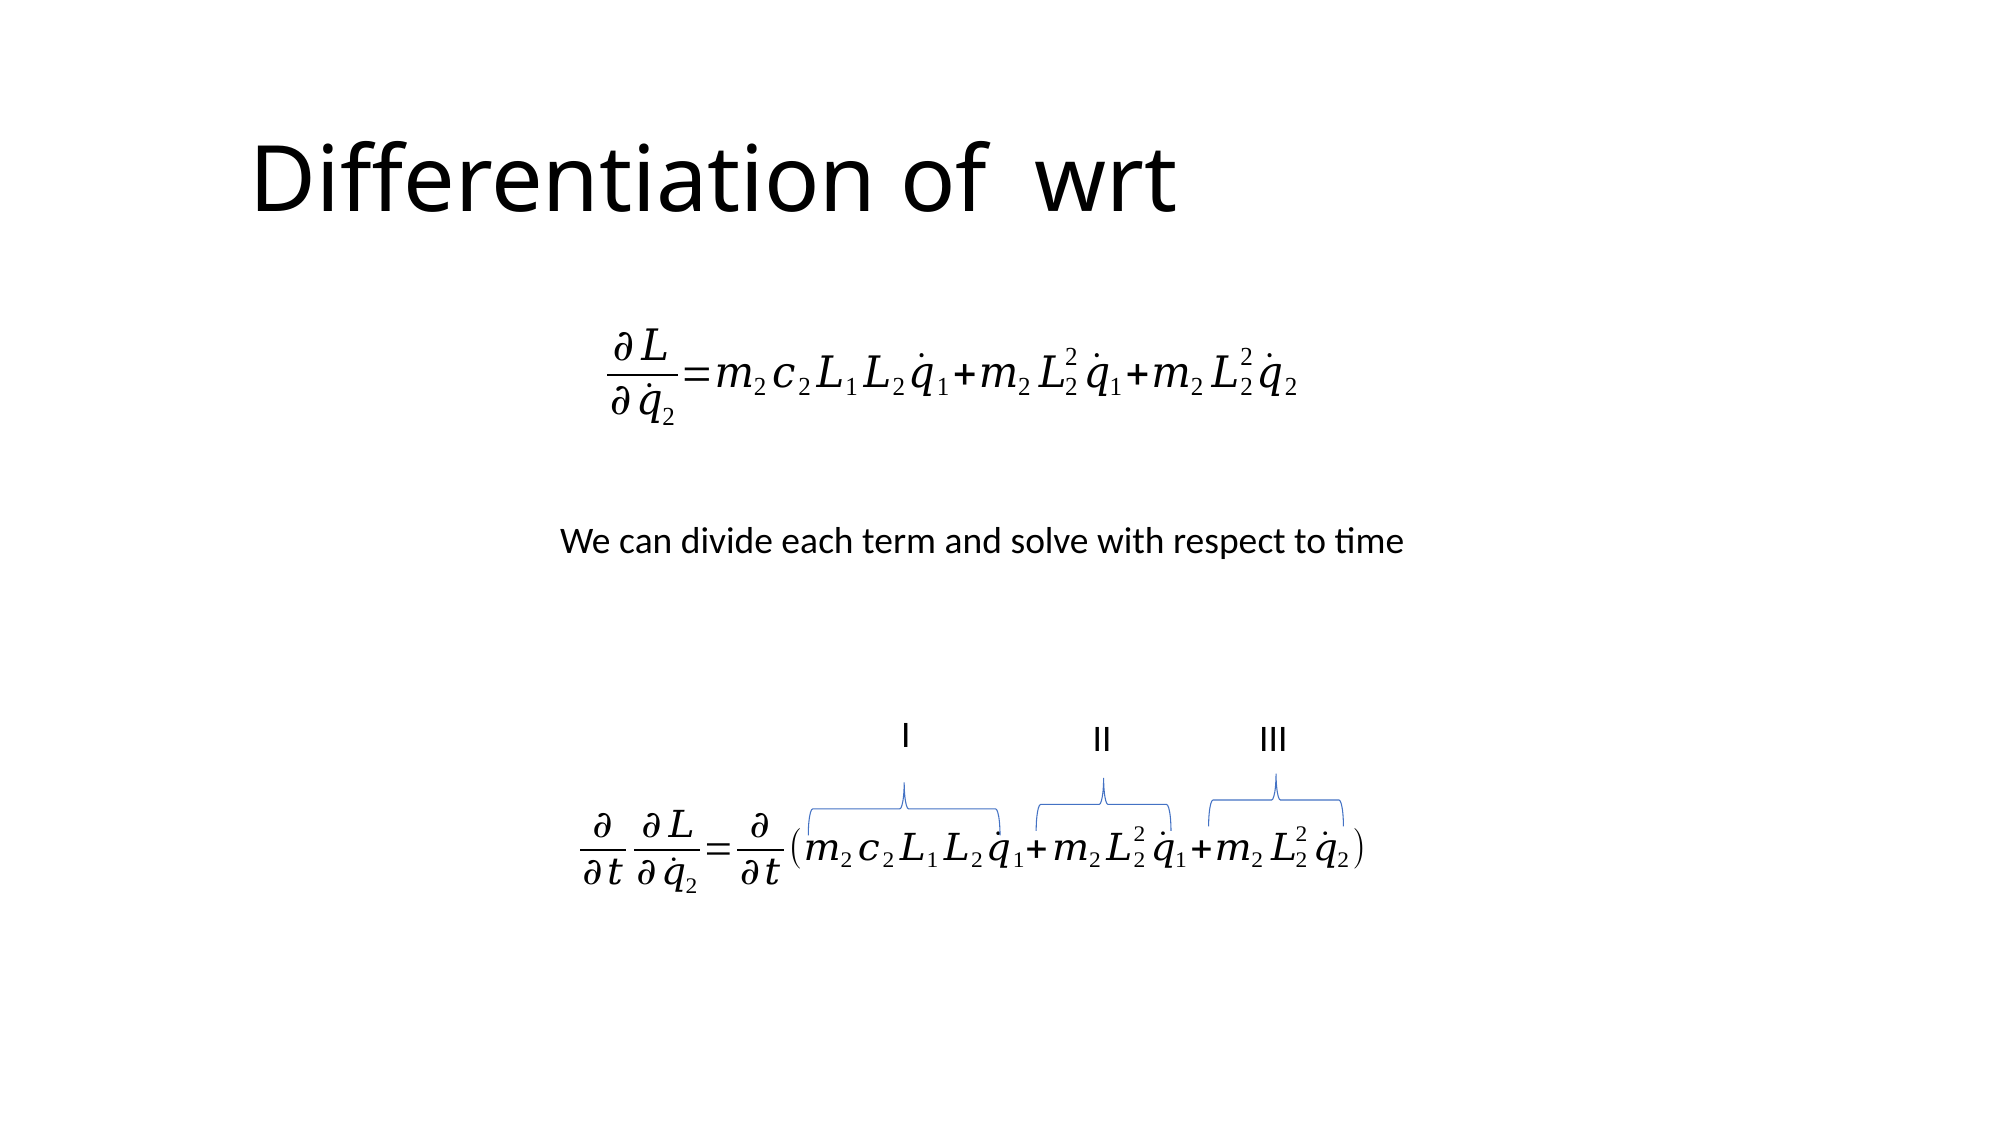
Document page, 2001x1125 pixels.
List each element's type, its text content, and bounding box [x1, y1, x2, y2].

text_box I [886, 702, 922, 763]
text_box [1035, 777, 1172, 831]
text_box [1208, 773, 1344, 827]
text_box We can divide each term and solve with respect to time [545, 508, 1718, 569]
text_box III [1244, 706, 1338, 767]
text_box II [1077, 706, 1135, 767]
text_box [807, 782, 1001, 836]
